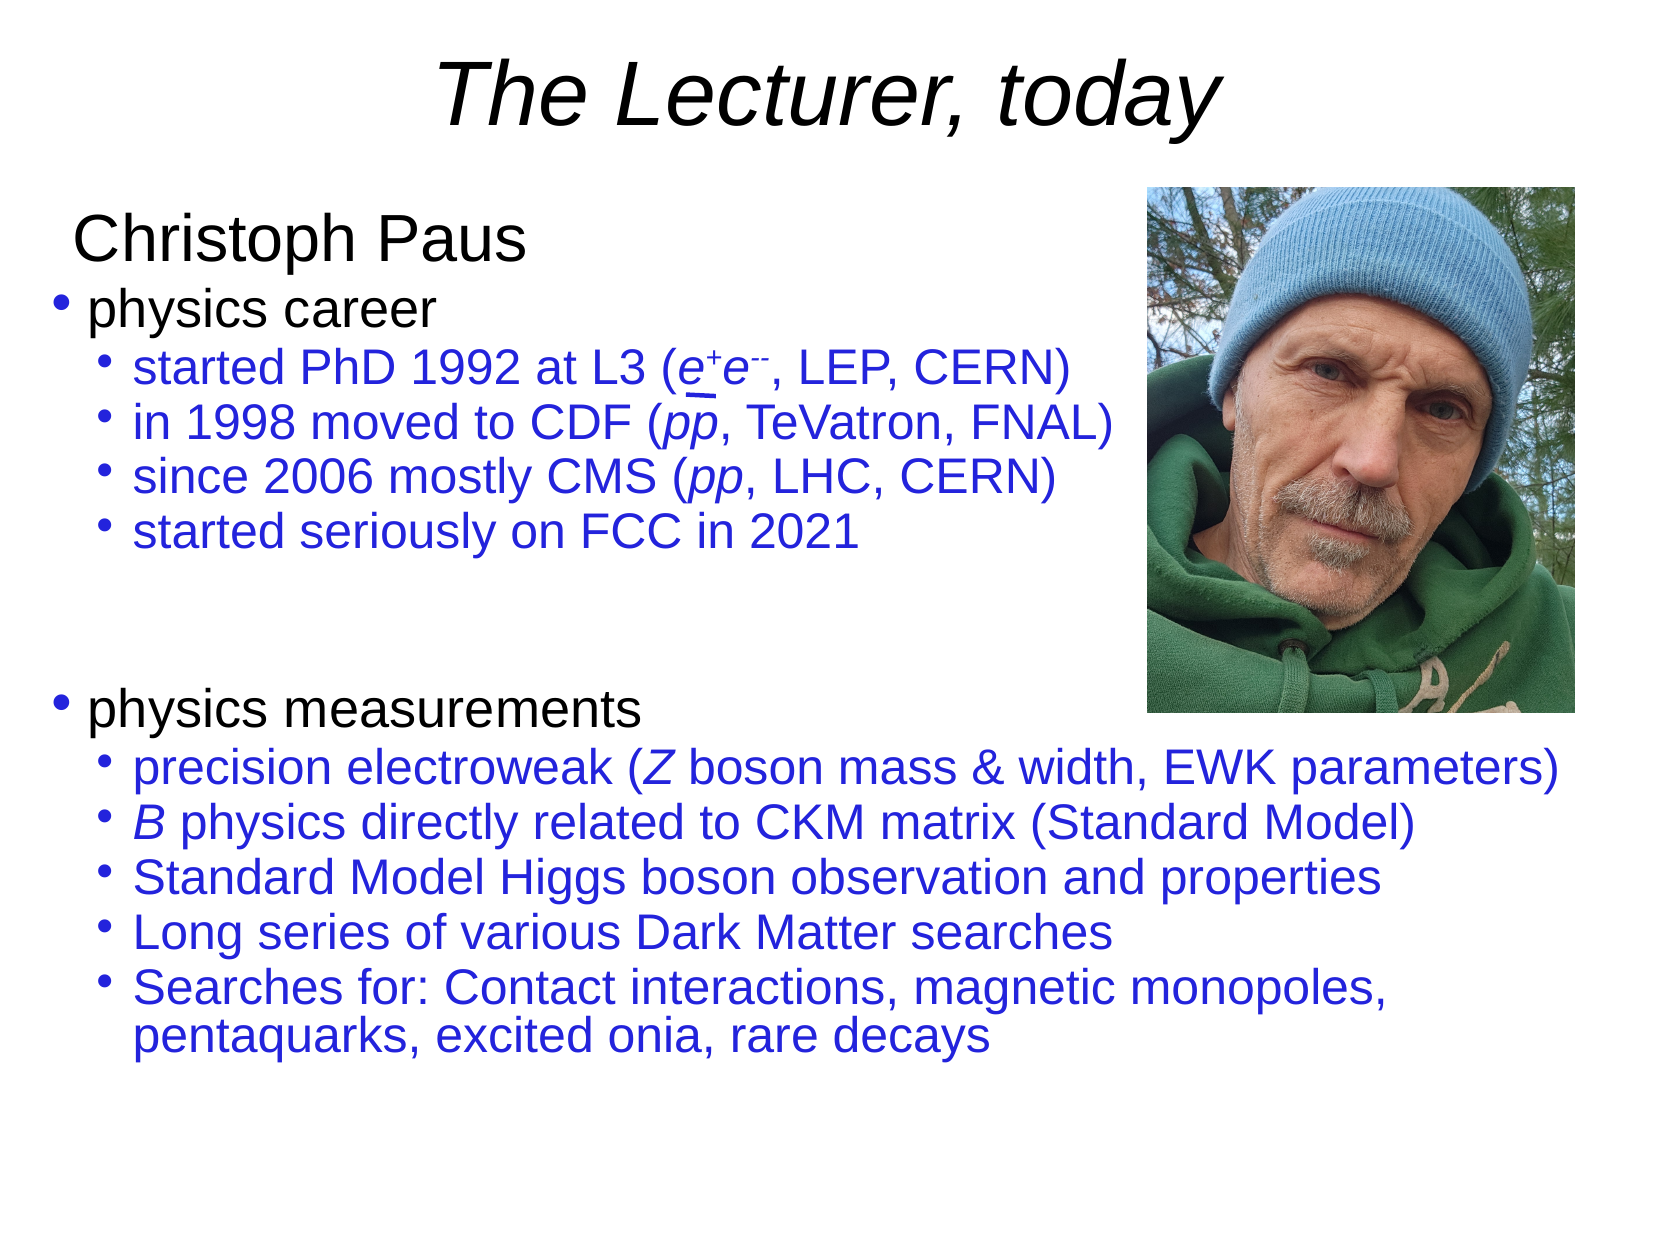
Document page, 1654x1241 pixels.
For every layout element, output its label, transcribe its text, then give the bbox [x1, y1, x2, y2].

text_box Christoph Paus physics career started PhD 1992 at L3 (e+e--, LEP, CERN)‏ in 1998 moved to CDF (pp, TeVatron, FNAL)‏ since 2006 mostly CMS (pp, LHC, CERN) started seriously on FCC in 2021‏ physics measurements precision electroweak (Z boson mass & width, EWK parameters)‏ B physics directly related to CKM matrix (Standard Model)‏ Standard Model Higgs boson observation and properties Long series of various Dark Matter searches Searches for: Contact interactions, magnetic monopoles, pentaquarks, excited onia, rare decays [37, 197, 1613, 1192]
text_box The Lecturer, today [0, 0, 1654, 175]
picture [1146, 187, 1576, 713]
